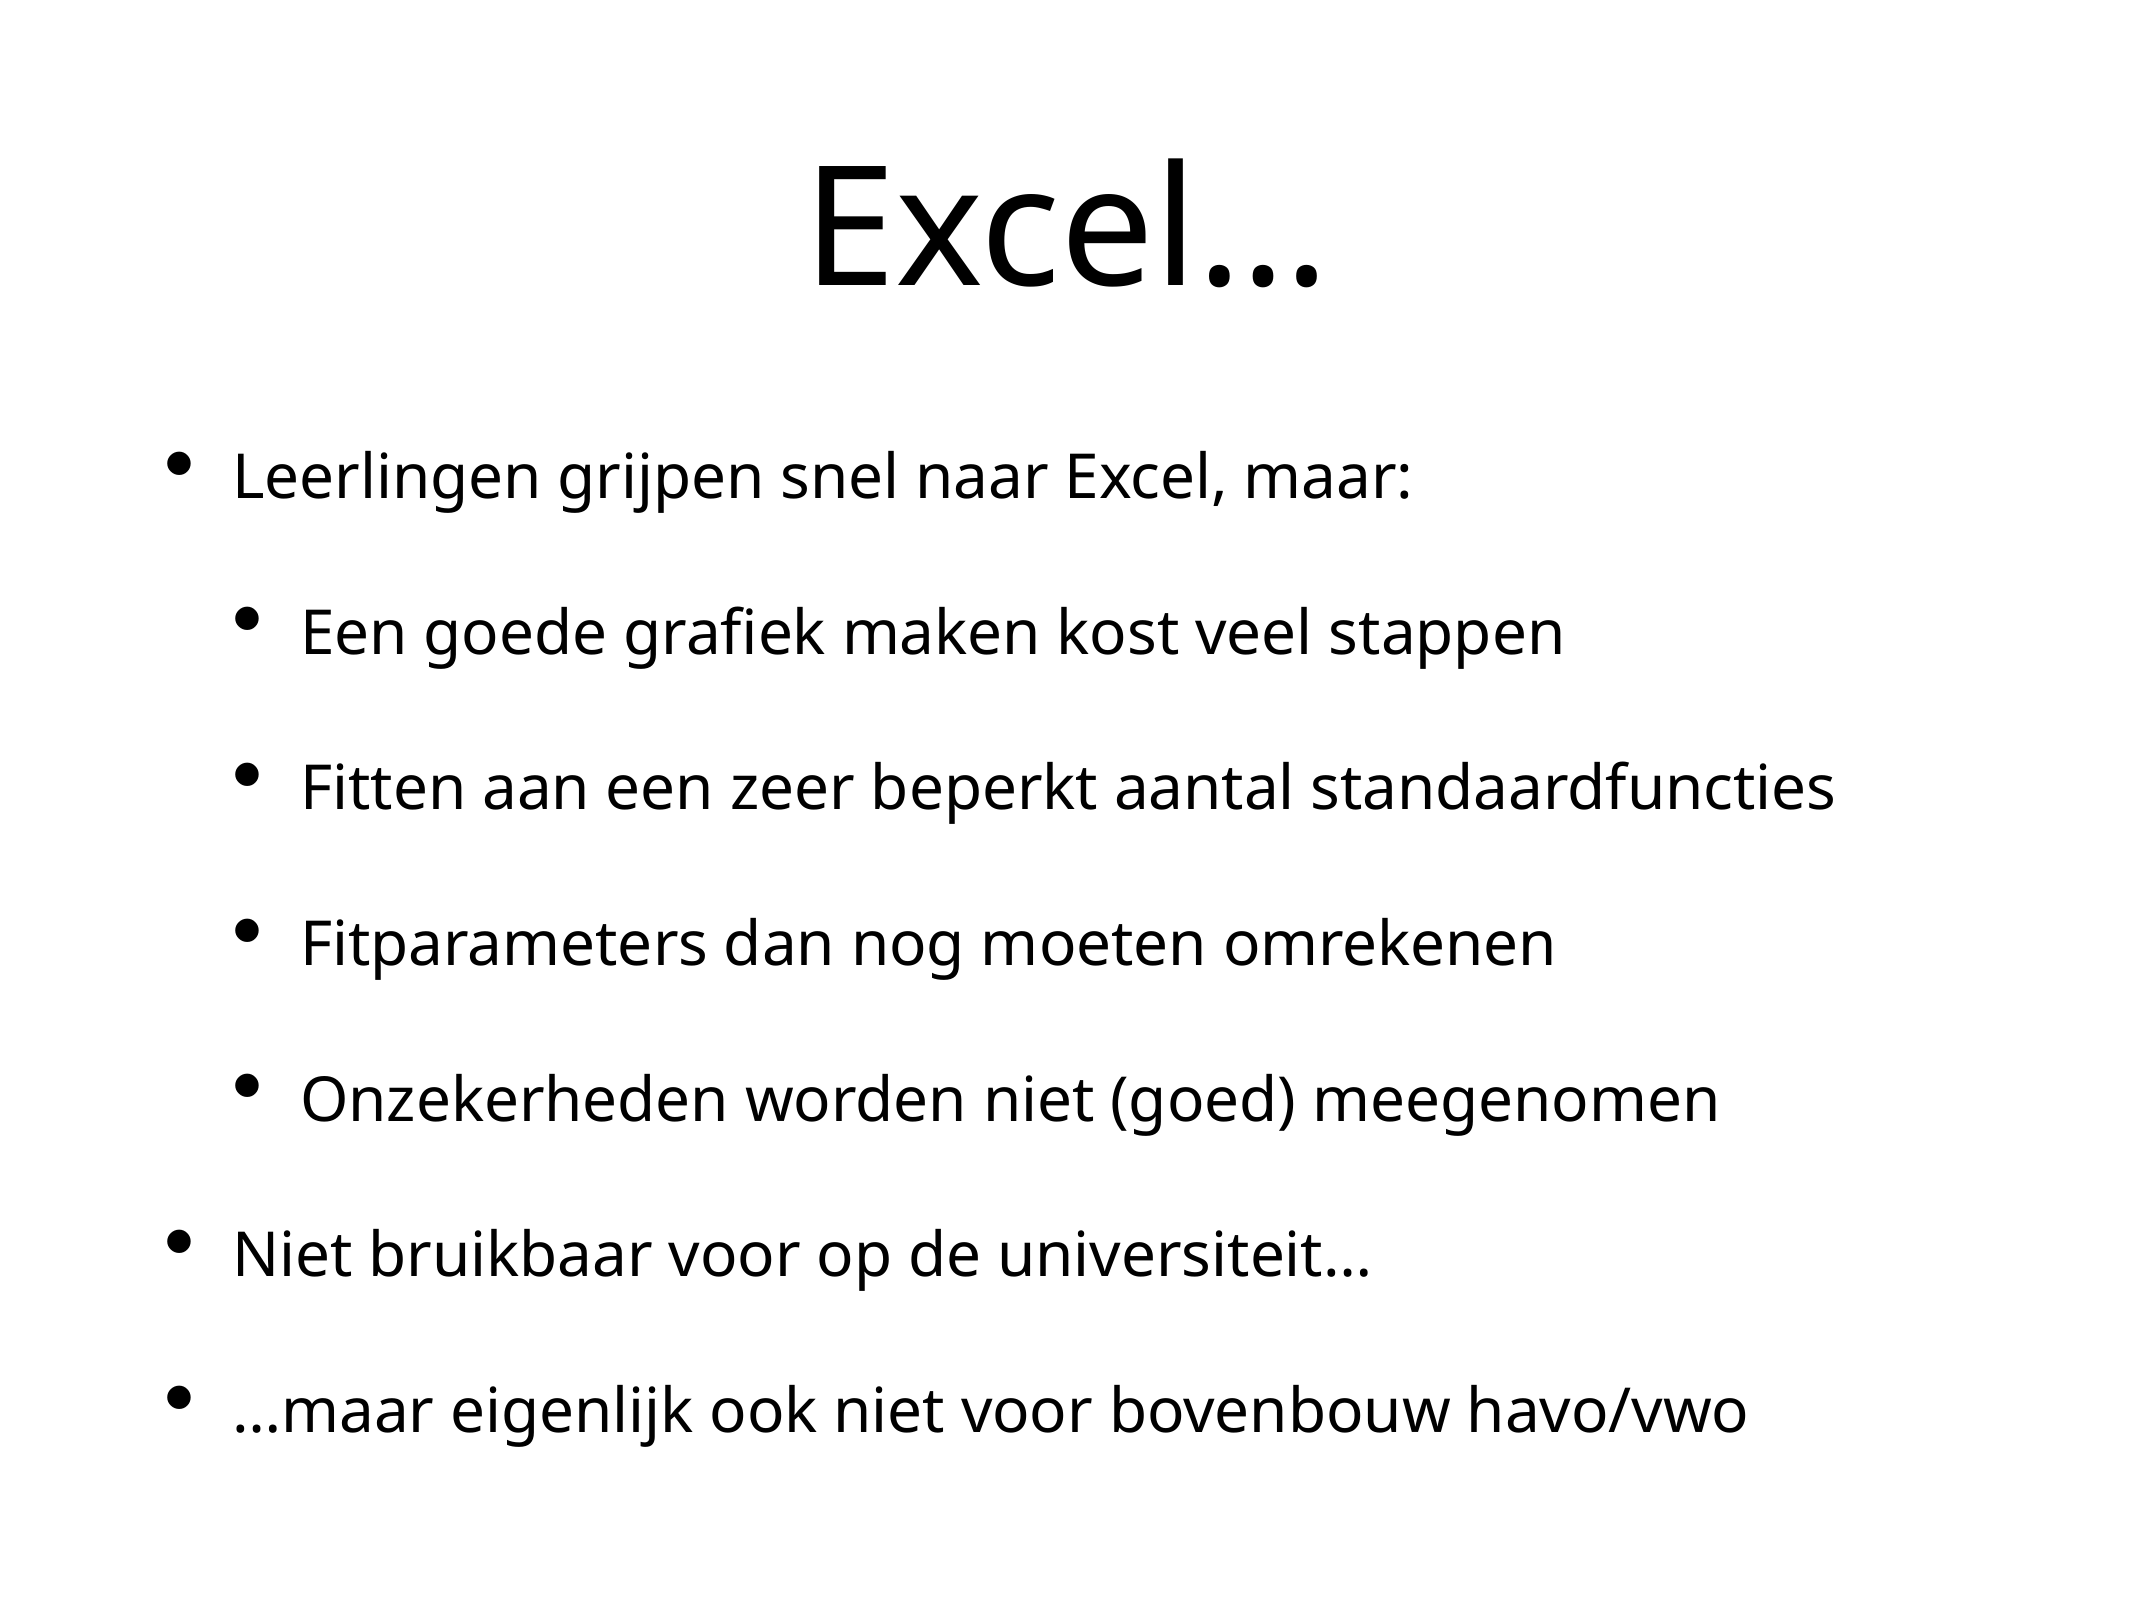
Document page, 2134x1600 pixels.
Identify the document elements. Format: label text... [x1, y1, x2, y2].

title Excel… [155, 41, 1978, 397]
list Leerlingen grijpen snel naar Excel, maar: Een goede grafiek maken kost veel stappen Fitten aan een zeer beperkt aantal standaardfuncties Fitparameters dan nog moeten omrekenen Onzekerheden worden niet (goed) meegenomen Niet bruikbaar voor op de universiteit… …maar eigenlijk ook niet voor bovenbouw havo/vwo [155, 424, 1978, 1457]
